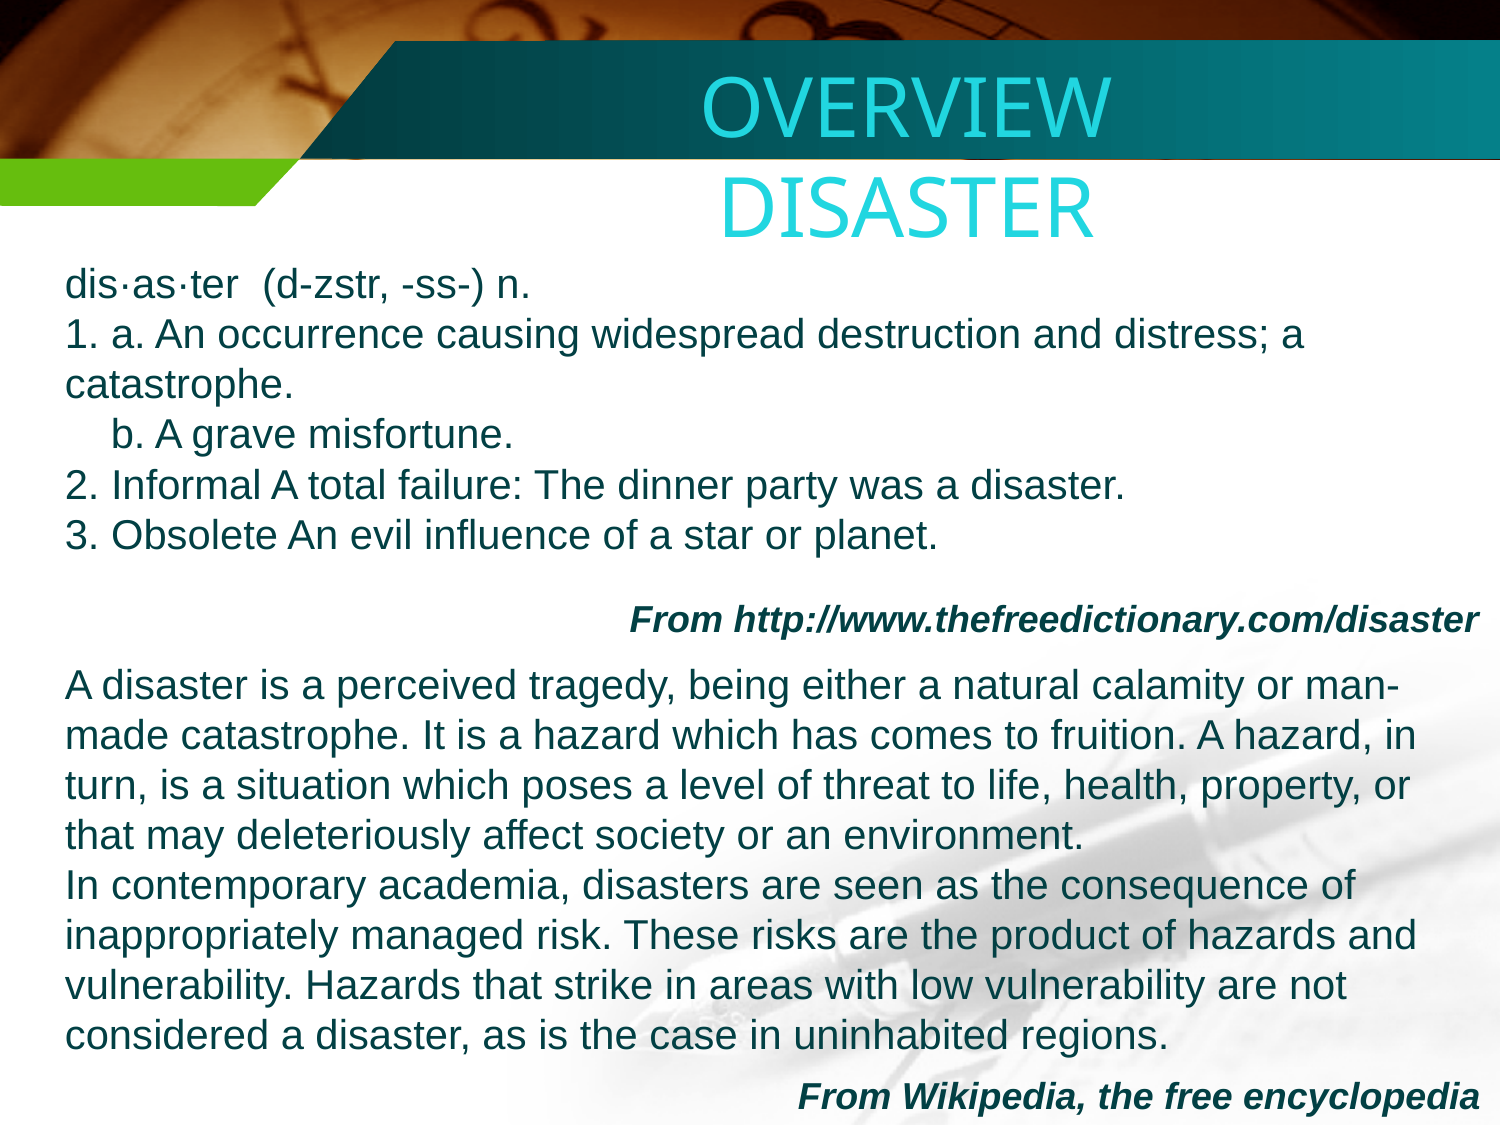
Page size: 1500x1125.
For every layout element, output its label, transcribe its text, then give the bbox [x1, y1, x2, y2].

text_box dis·as·ter (d-zstr, -ss-) n. 1. a. An occurrence causing widespread destruction and distress; a catastrophe. b. A grave misfortune. 2. Informal A total failure: The dinner party was a disaster. 3. Obsolete An evil influence of a star or planet. A disaster is a perceived tragedy, being either a natural calamity or man-made catastrophe. It is a hazard which has comes to fruition. A hazard, in turn, is a situation which poses a level of threat to life, health, property, or that may deleteriously affect society or an environment. In contemporary academia, disasters are seen as the consequence of inappropriately managed risk. These risks are the product of hazards and vulnerability. Hazards that strike in areas with low vulnerability are not considered a disaster, as is the case in uninhabited regions. [50, 249, 1450, 1000]
picture [490, 448, 1500, 1125]
text_box From http://www.thefreedictionary.com/disaster [614, 587, 1495, 648]
text_box From Wikipedia, the free encyclopedia [783, 1064, 1497, 1125]
text_box OVERVIEW DISASTER [374, 46, 1438, 249]
picture [0, 0, 1500, 158]
